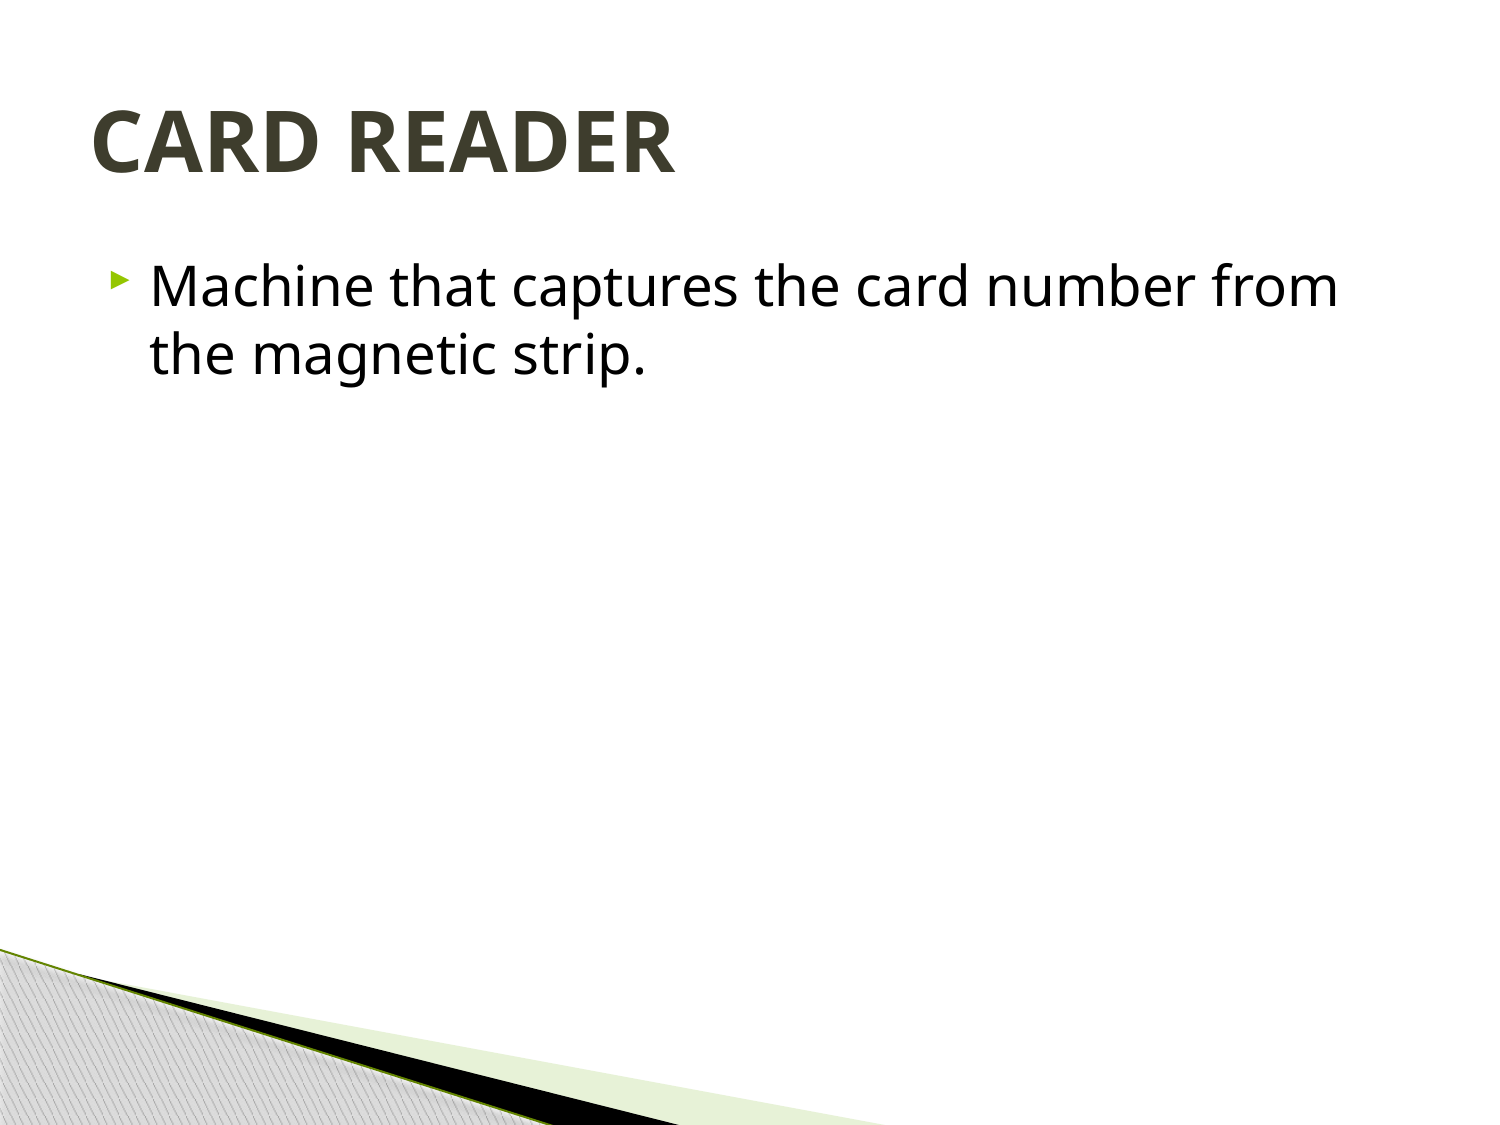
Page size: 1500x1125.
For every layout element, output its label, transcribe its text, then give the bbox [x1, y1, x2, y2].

list Machine that captures the card number from the magnetic strip. [75, 243, 1425, 986]
title CARD READER [75, 45, 1425, 233]
